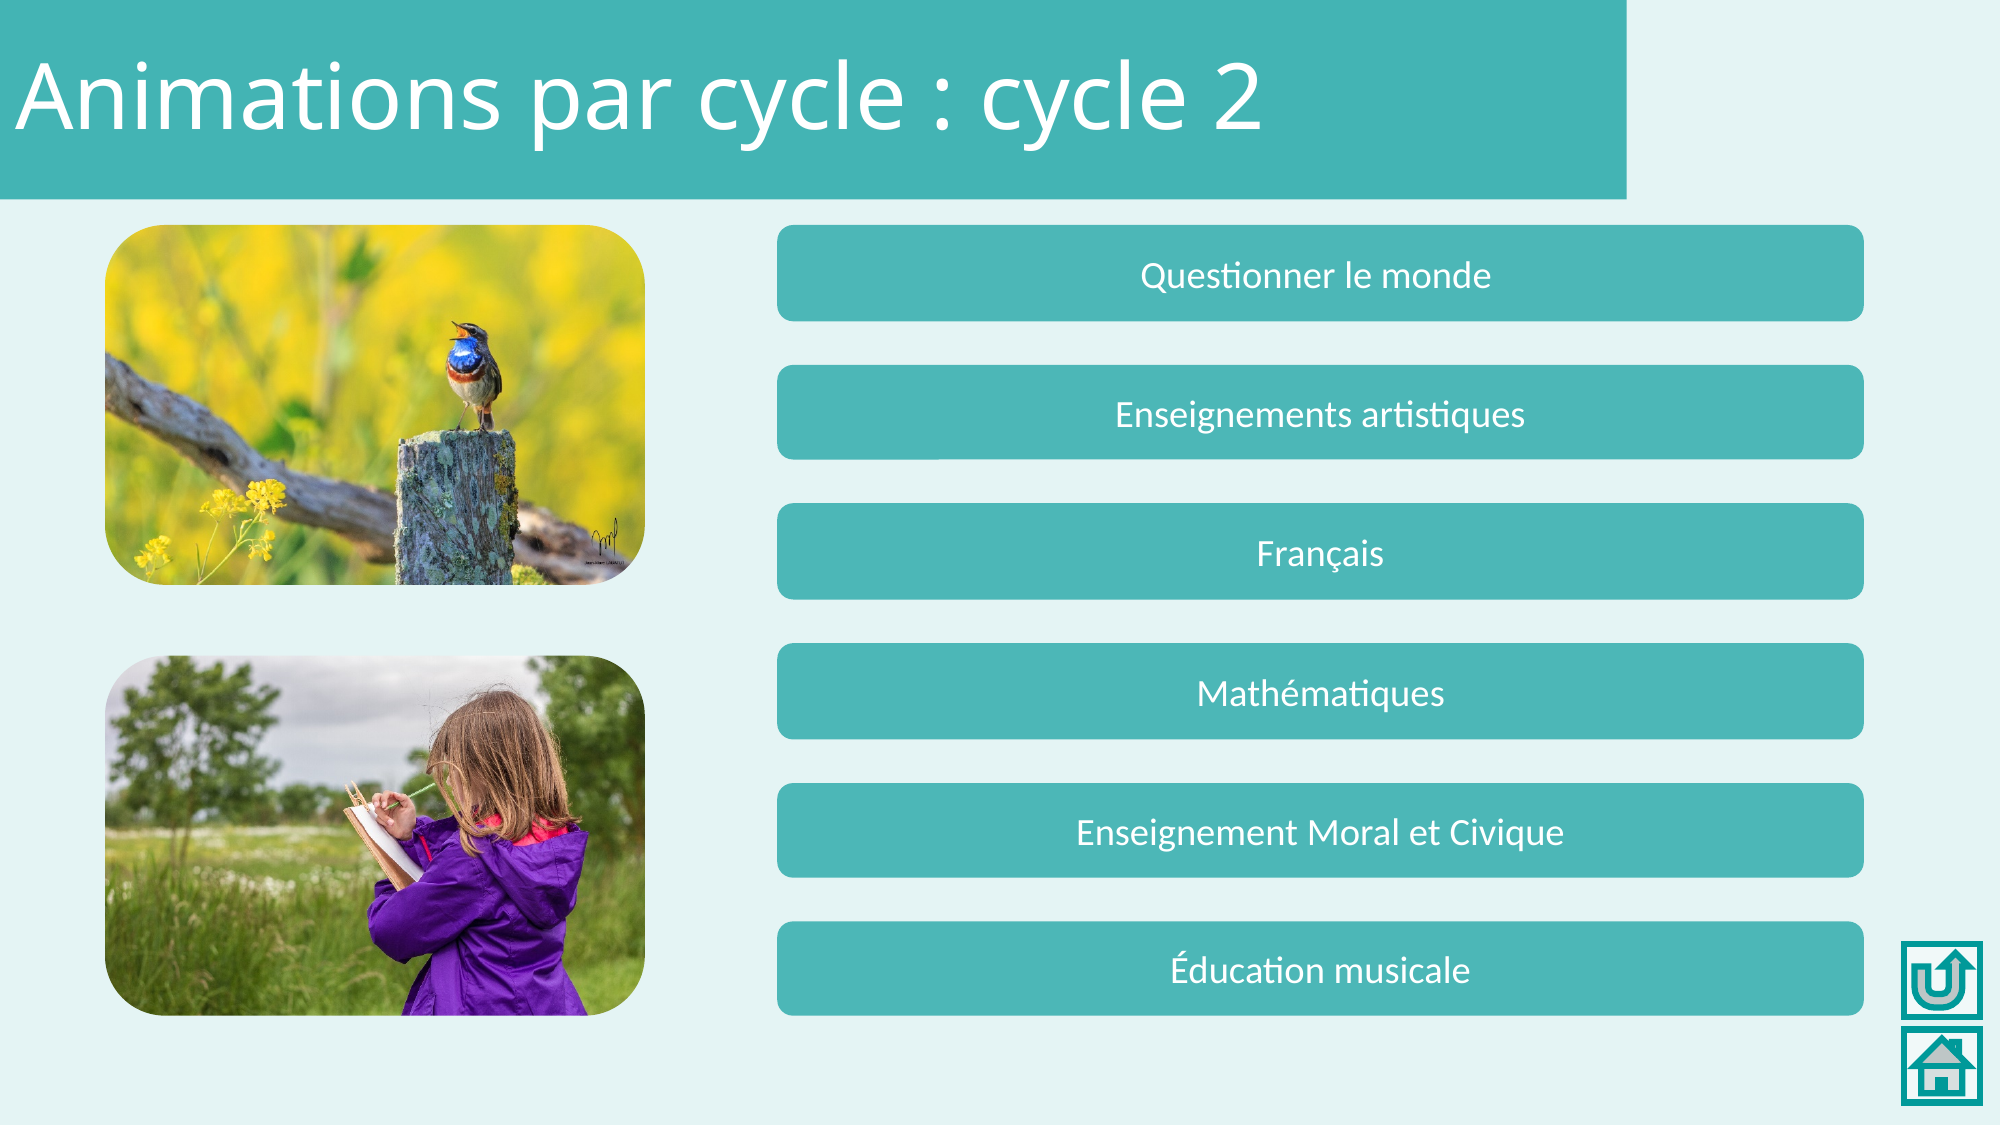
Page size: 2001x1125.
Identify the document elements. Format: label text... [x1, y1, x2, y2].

text_box Français [776, 502, 1865, 601]
text_box Éducation musicale [776, 920, 1865, 1017]
text_box [1903, 943, 1981, 1018]
text_box Enseignements artistiques [776, 363, 1865, 461]
text_box [1903, 1029, 1981, 1103]
text_box Questionner le monde [776, 223, 1865, 323]
text_box Animations par cycle : cycle 2 [0, 0, 1627, 200]
picture [104, 224, 645, 585]
picture [104, 655, 645, 1016]
text_box Enseignement Moral et Civique [776, 782, 1865, 879]
text_box Mathématiques [776, 642, 1865, 741]
